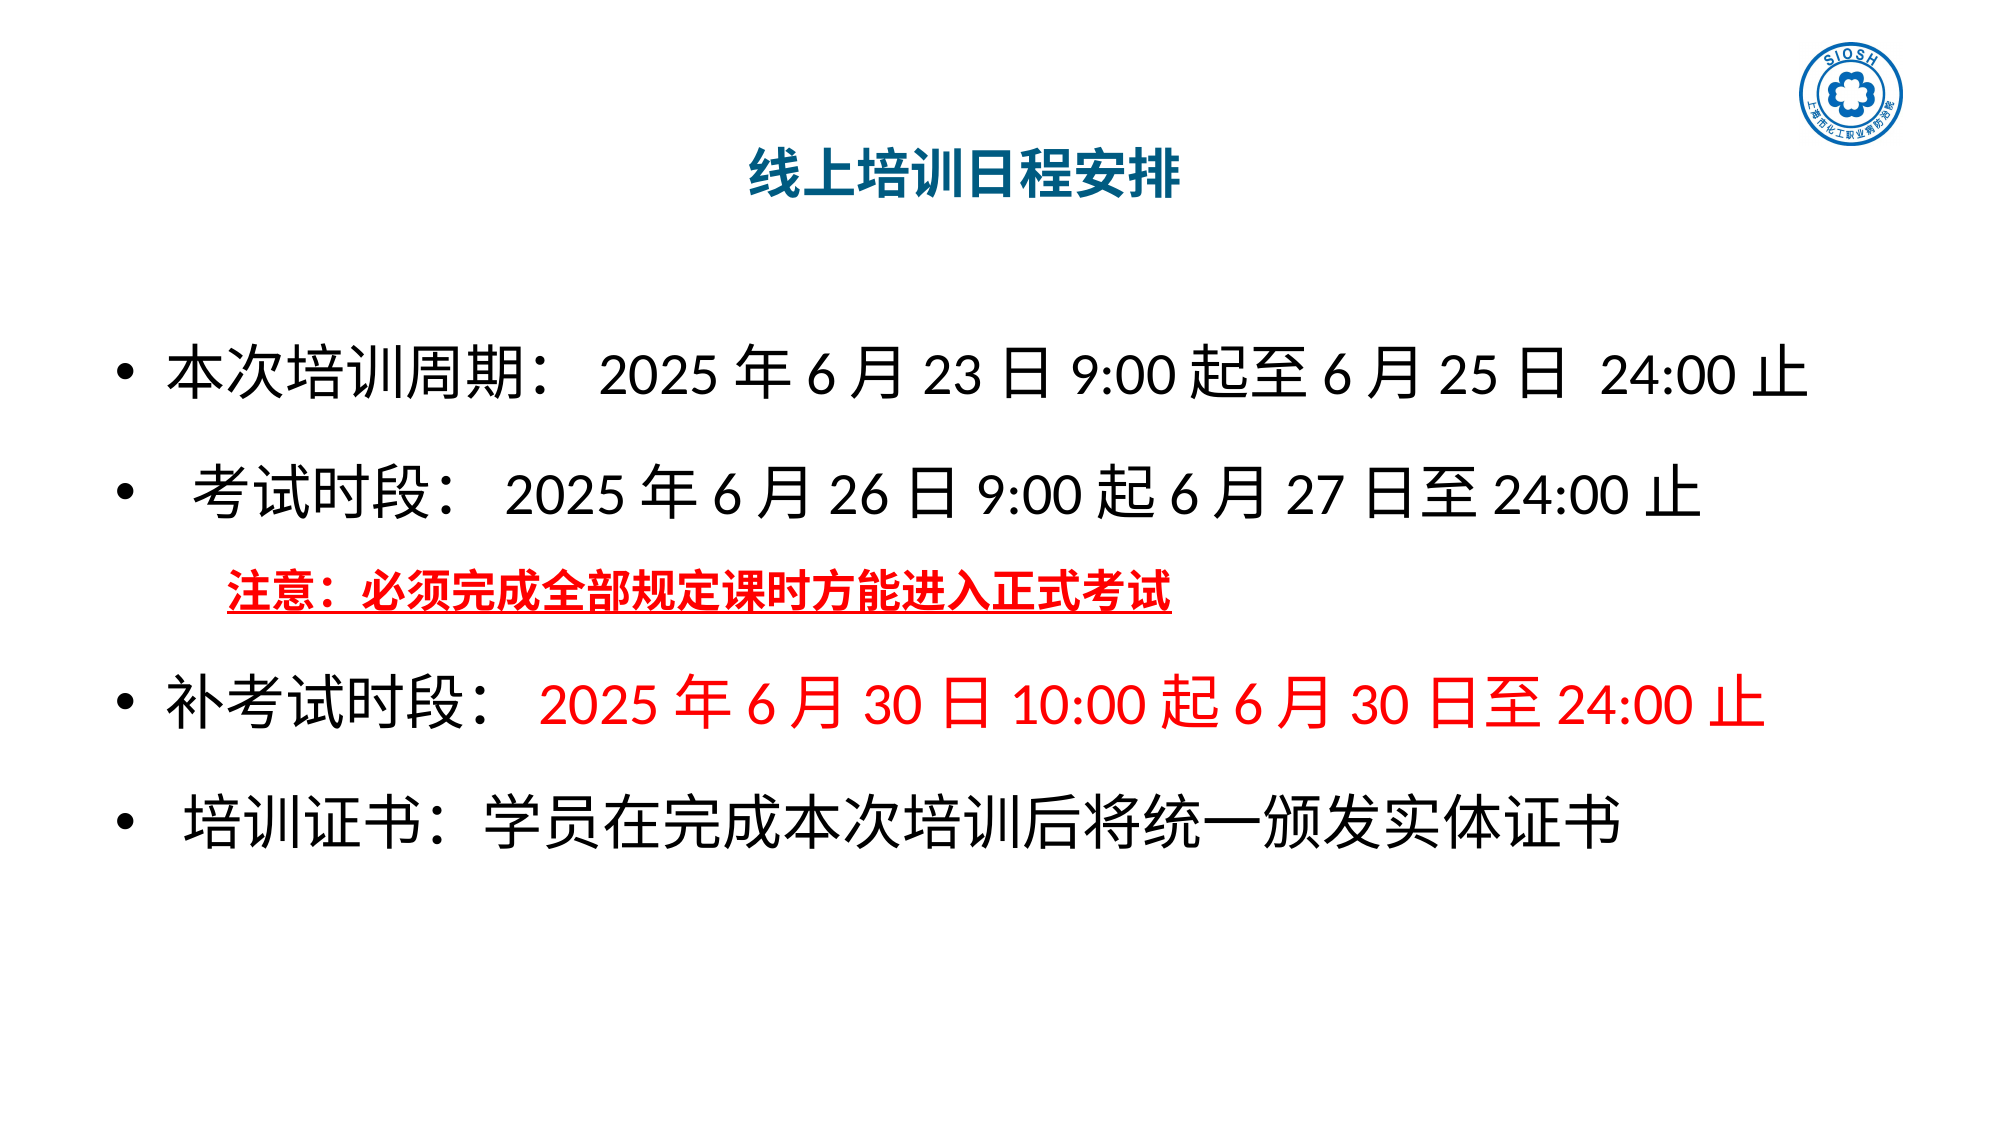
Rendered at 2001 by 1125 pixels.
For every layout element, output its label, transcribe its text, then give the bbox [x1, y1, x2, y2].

title 线上培训日程安排 [197, 125, 1733, 256]
picture [1798, 42, 1903, 146]
text_box 本次培训周期：2025年6月23日9:00起至6月25日 24:00止 考试时段：2025年6月26日9:00起6月27日至24:00止 注意：必须完成全部规定课时方能进入正式考试 补考试时段：2025年6月30日10:00起6月30日至24:00止 培训证书：学员在完成本次培训后将统一颁发实体证书 [99, 290, 1901, 1024]
